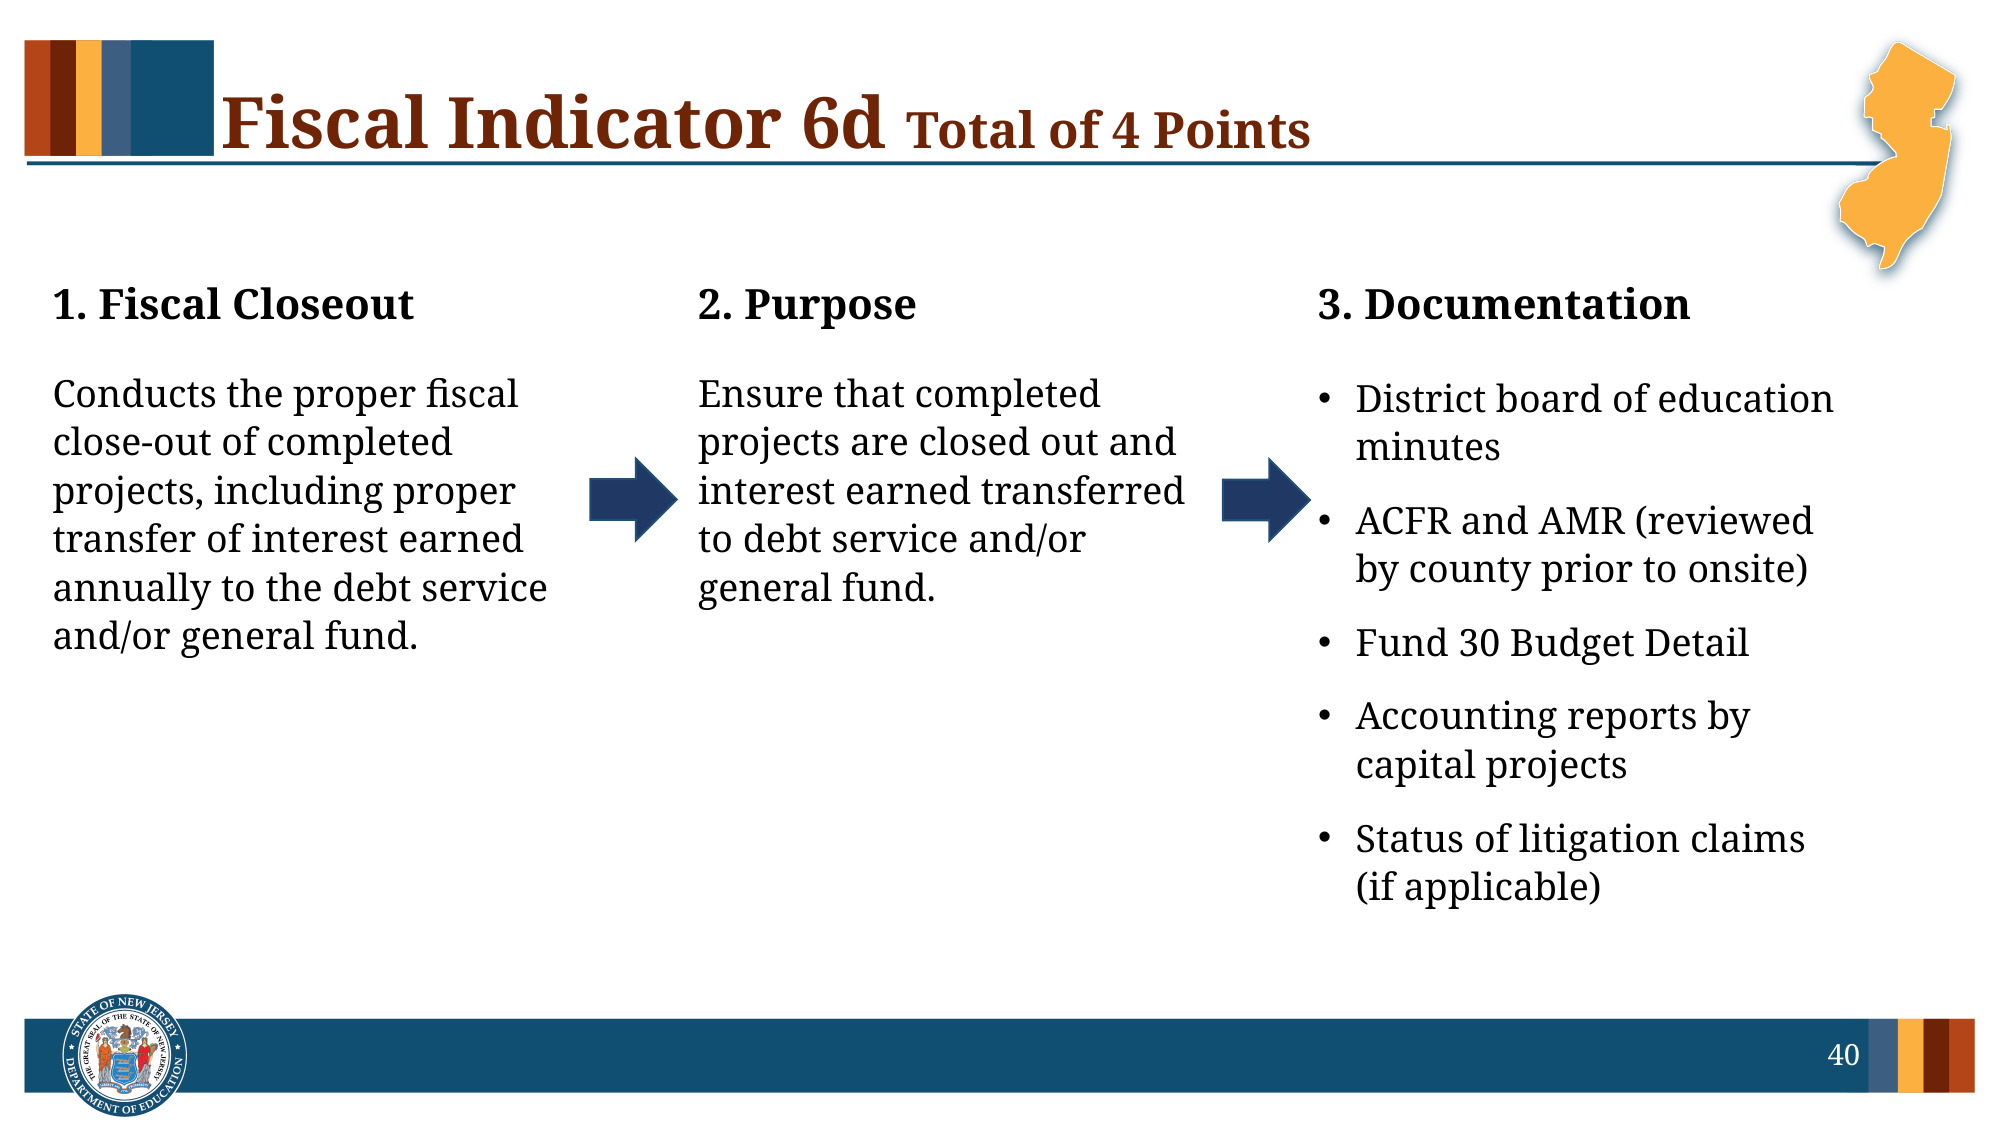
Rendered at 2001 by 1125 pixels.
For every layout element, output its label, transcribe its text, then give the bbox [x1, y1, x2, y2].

picture [24, 992, 1975, 1119]
slide_number 40 [1425, 1026, 1876, 1087]
list Ensure that completed projects are closed out and interest earned transferred to debt service and/or general fund. [683, 358, 1243, 933]
list 2. Purpose [683, 200, 1243, 336]
list 1. Fiscal Closeout [37, 200, 597, 336]
title Fiscal Indicator 6d Total of 4 Points [206, 62, 1868, 189]
list Conducts the proper fiscal close-out of completed projects, including proper transfer of interest earned annually to the debt service and/or general fund. [37, 358, 597, 933]
picture [24, 26, 1976, 295]
list 3. Documentation [1303, 200, 1863, 336]
list District board of education minutes ACFR and AMR (reviewed by county prior to onsite) Fund 30 Budget Detail Accounting reports by capital projects Status of litigation claims (if applicable) [1303, 363, 1863, 938]
